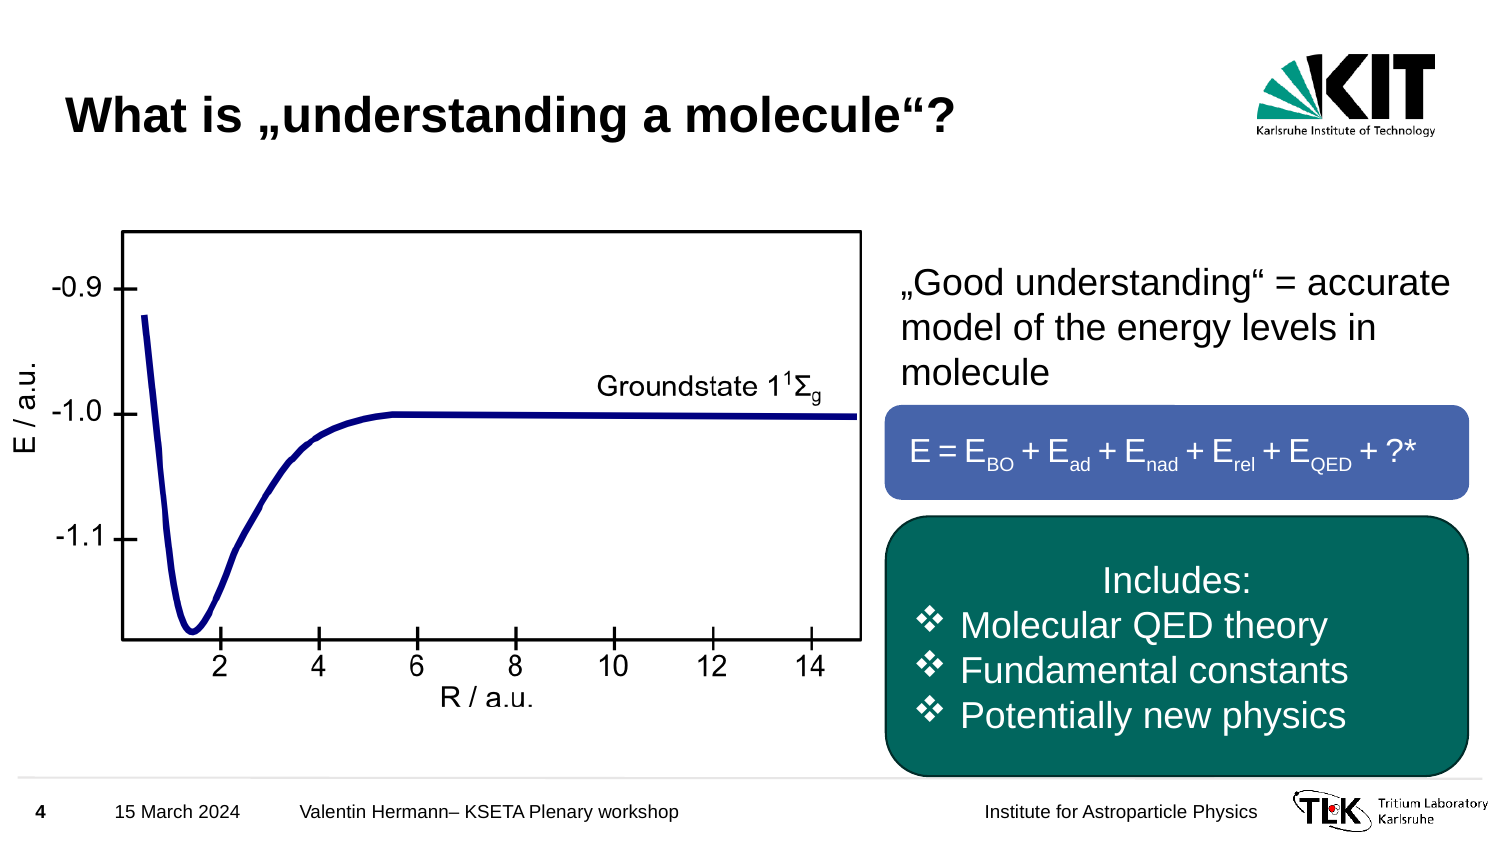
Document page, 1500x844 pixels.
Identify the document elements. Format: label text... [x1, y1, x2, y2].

text_box E = EBO + Ead + Enad + Erel + EQED + ?* [884, 404, 1470, 500]
text_box „Good understanding“ = accurate model of the energy levels in molecule [885, 250, 1500, 401]
picture [1293, 790, 1488, 832]
picture [1257, 54, 1435, 137]
picture [13, 230, 862, 707]
title What is „understanding a molecule“? [64, 48, 1192, 143]
text_box Includes: Molecular QED theory Fundamental constants Potentially new physics [884, 515, 1470, 778]
